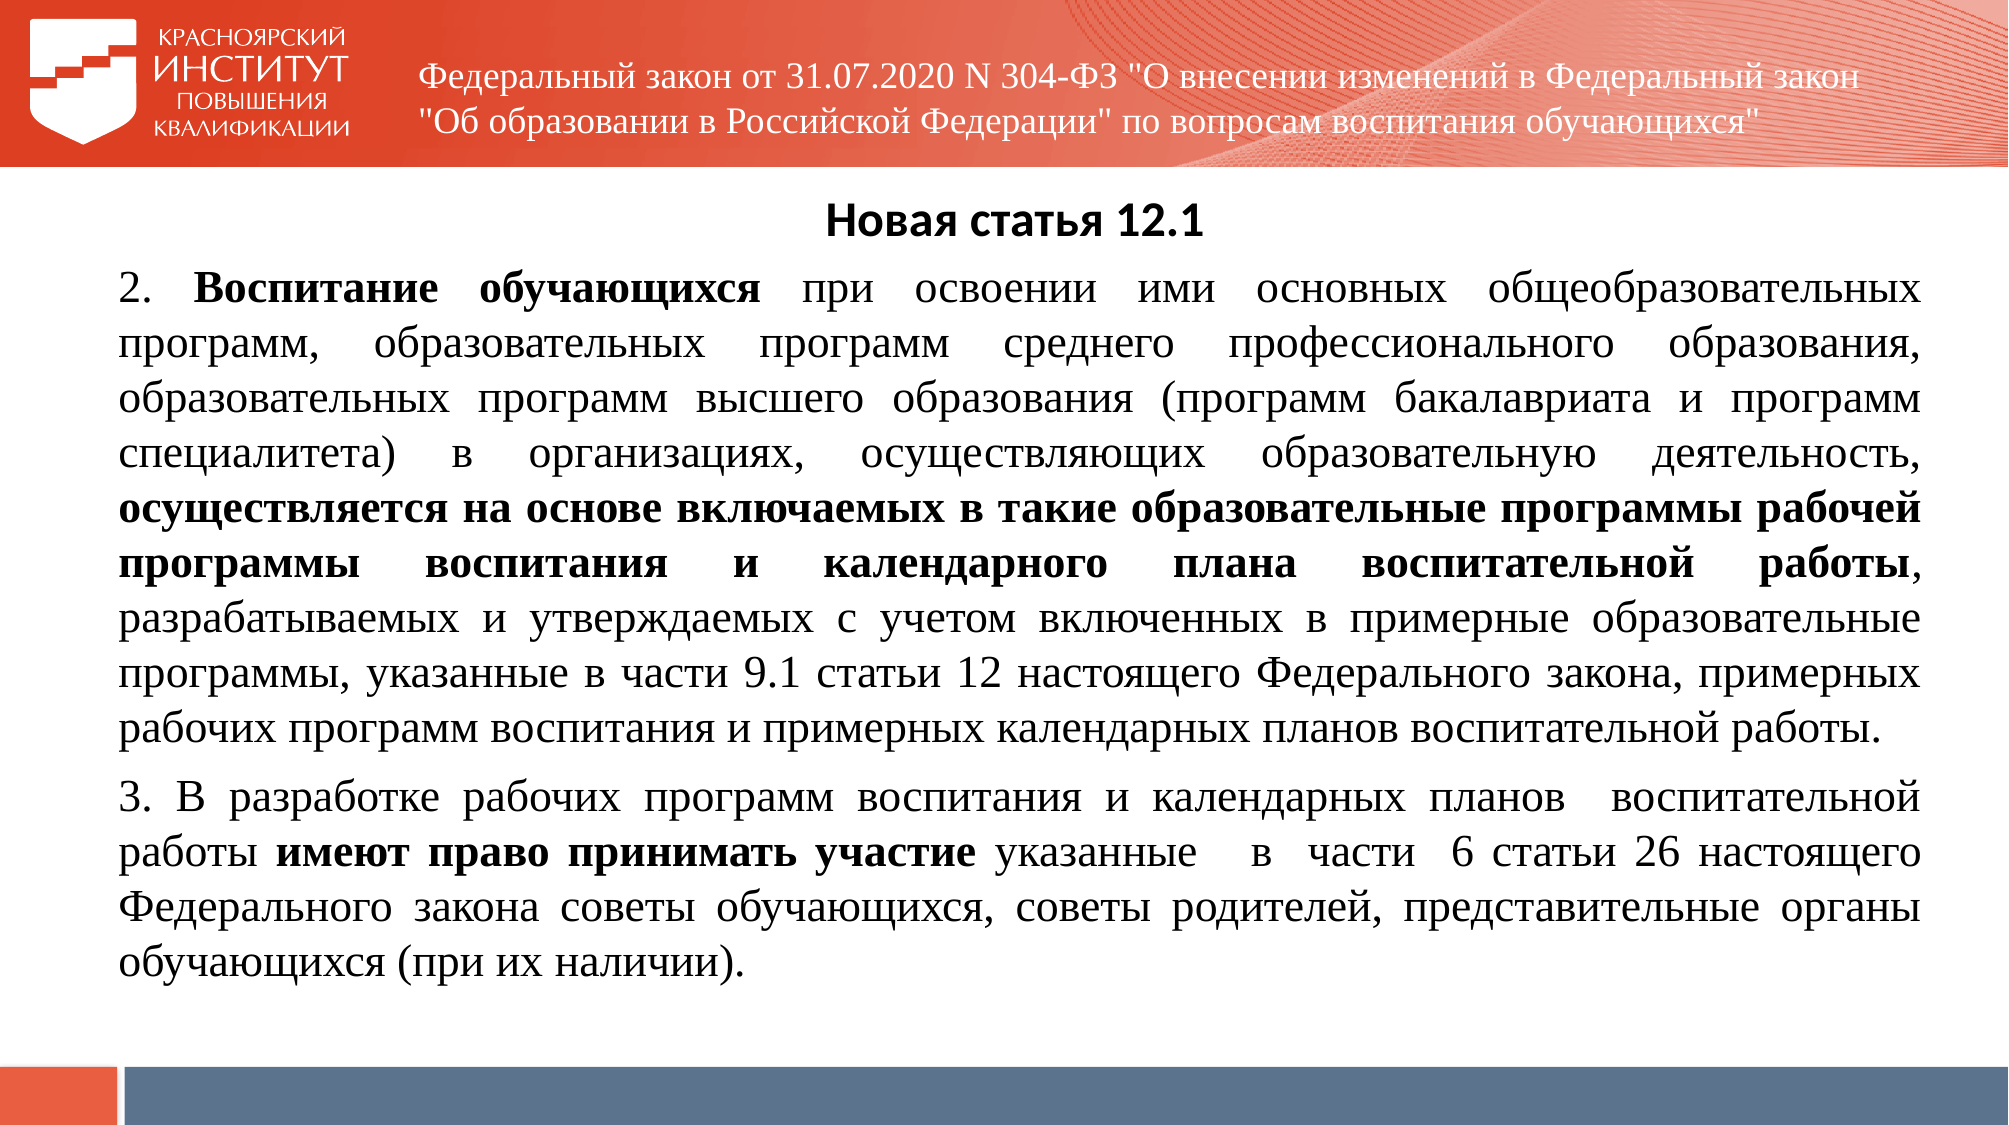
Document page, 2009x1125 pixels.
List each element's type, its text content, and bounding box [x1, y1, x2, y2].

title Федеральный закон от 31.07.2020 N 304-ФЗ "О внесении изменений в Федеральный закон "Об образовании в Российской Федерации" по вопросам воспитания обучающихся" [402, 18, 1908, 173]
list 2. Воспитание обучающихся при освоении ими основных общеобразовательных программ, образовательных программ среднего профессионального образования, образовательных программ высшего образования (программ бакалавриата и программ специалитета) в организациях, осуществляющих образовательную деятельность, осуществляется на основе включаемых в такие образовательные программы рабочей программы воспитания и календарного плана воспитательной работы, разрабатываемых и утверждаемых с учетом включенных в примерные образовательные программы, указанные в части 9.1 статьи 12 настоящего Федерального закона, примерных рабочих программ воспитания и примерных календарных планов воспитательной работы. 3. В разработке рабочих программ воспитания и календарных планов воспитательной работы имеют право принимать участие указанные в части 6 статьи 26 настоящего Федерального закона советы обучающихся, советы родителей, представительные органы обучающихся (при их наличии). [103, 248, 1938, 1059]
text_box Новая статья 12.1 [576, 149, 1465, 254]
picture [0, 0, 2008, 167]
